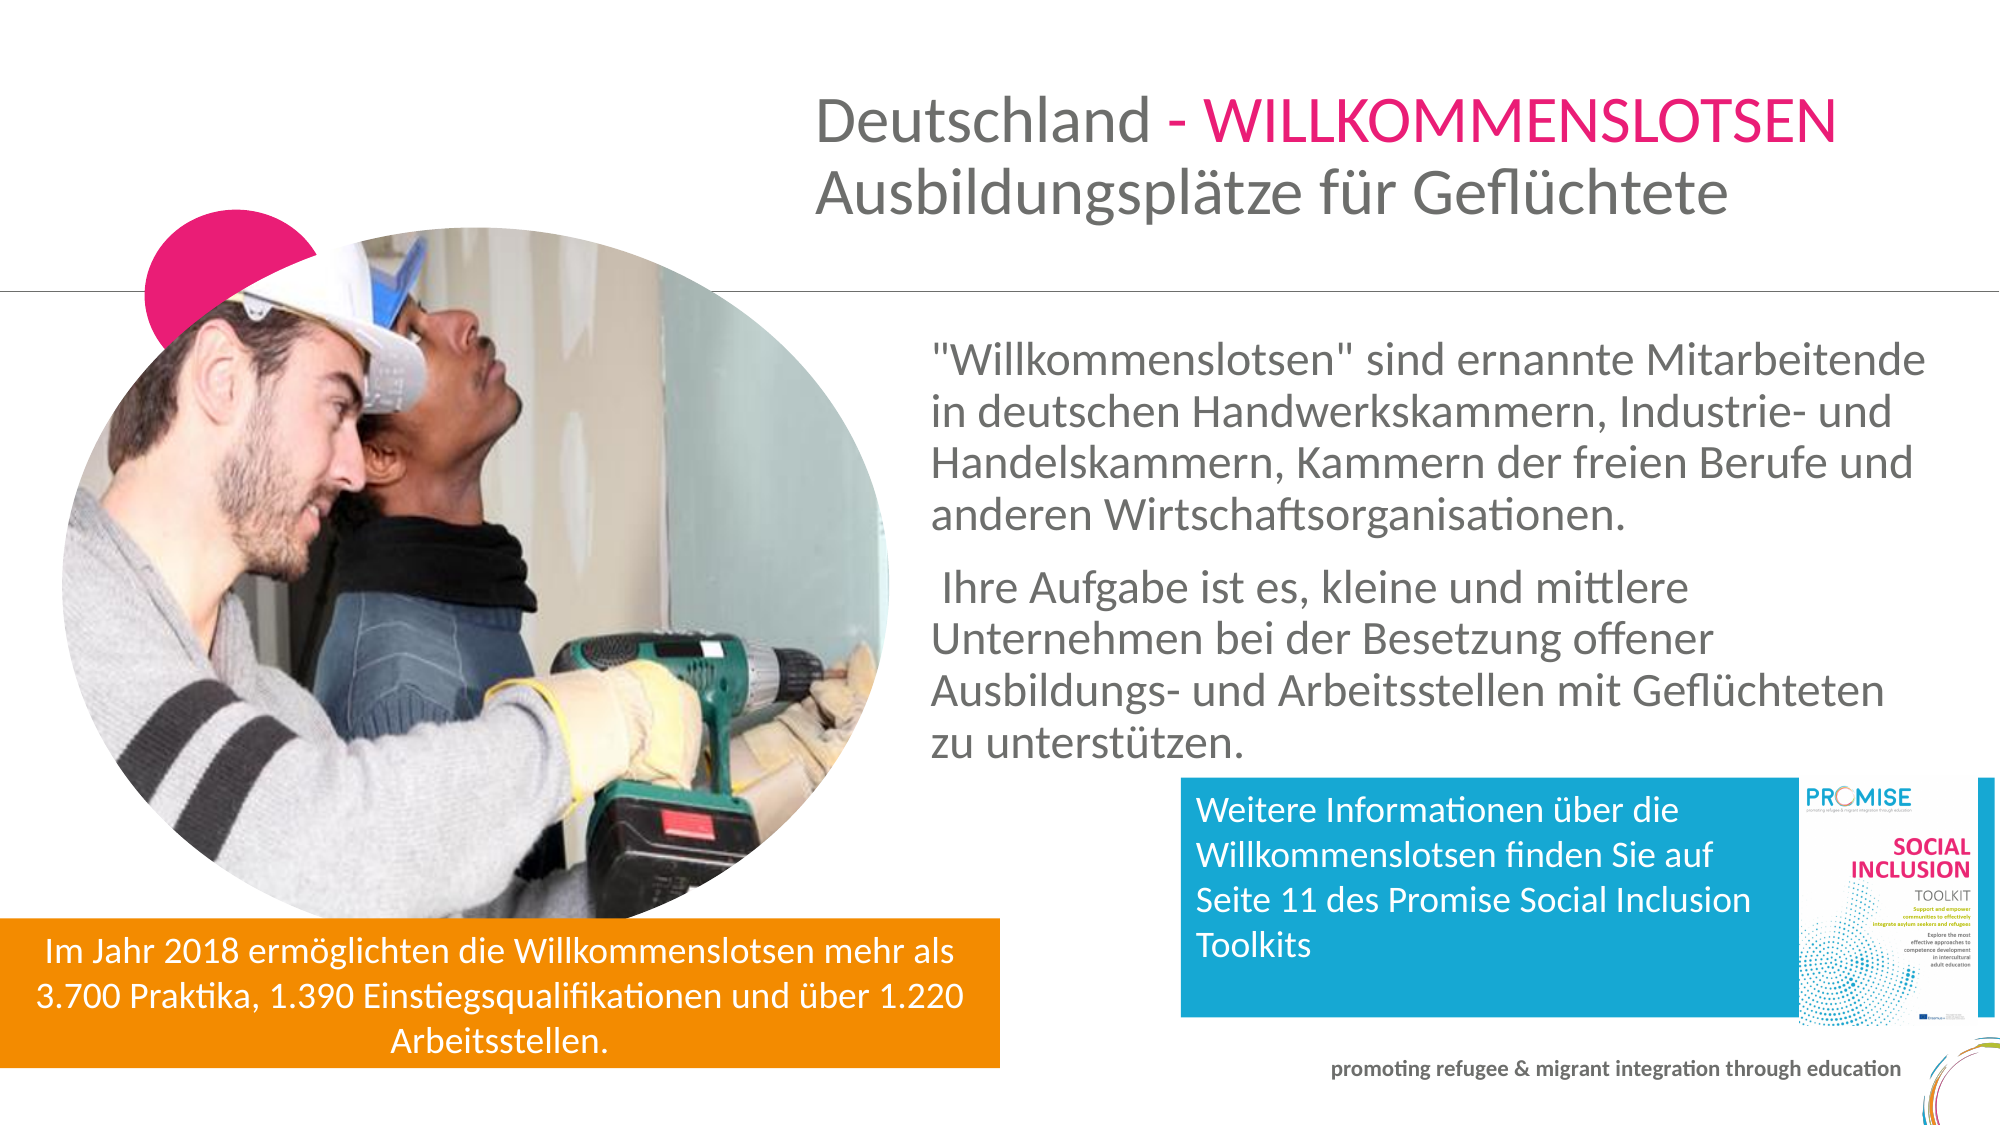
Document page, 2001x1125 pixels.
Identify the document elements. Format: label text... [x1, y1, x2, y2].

list Deutschland - WILLKOMMENSLOTSEN Ausbildungsplätze für Geflüchtete [800, 77, 1932, 279]
list "Willkommenslotsen" sind ernannte Mitarbeitende in deutschen Handwerkskammern, Industrie- und Handelskammern, Kammern der freien Berufe und anderen Wirtschaftsorganisationen. Ihre Aufgabe ist es, kleine und mittlere Unternehmen bei der Besetzung offener Ausbildungs- und Arbeitsstellen mit Geflüchteten zu unterstützen. [915, 326, 1957, 923]
picture [1799, 775, 1978, 1026]
picture [1902, 1030, 2000, 1125]
text_box Weitere Informationen über die Willkommenslotsen finden Sie auf Seite 11 des Promise Social Inclusion Toolkits [1180, 777, 1799, 1018]
text_box Im Jahr 2018 ermöglichten die Willkommenslotsen mehr als 3.700 Praktika, 1.390 Einstiegsqualifikationen und über 1.220 Arbeitsstellen. [0, 918, 1000, 1069]
picture [62, 227, 890, 944]
text_box Weitere Informationen über die Willkommenslotsen finden Sie auf Seite 11 des Promise Social Inclusion Toolkits [1978, 777, 1995, 1018]
